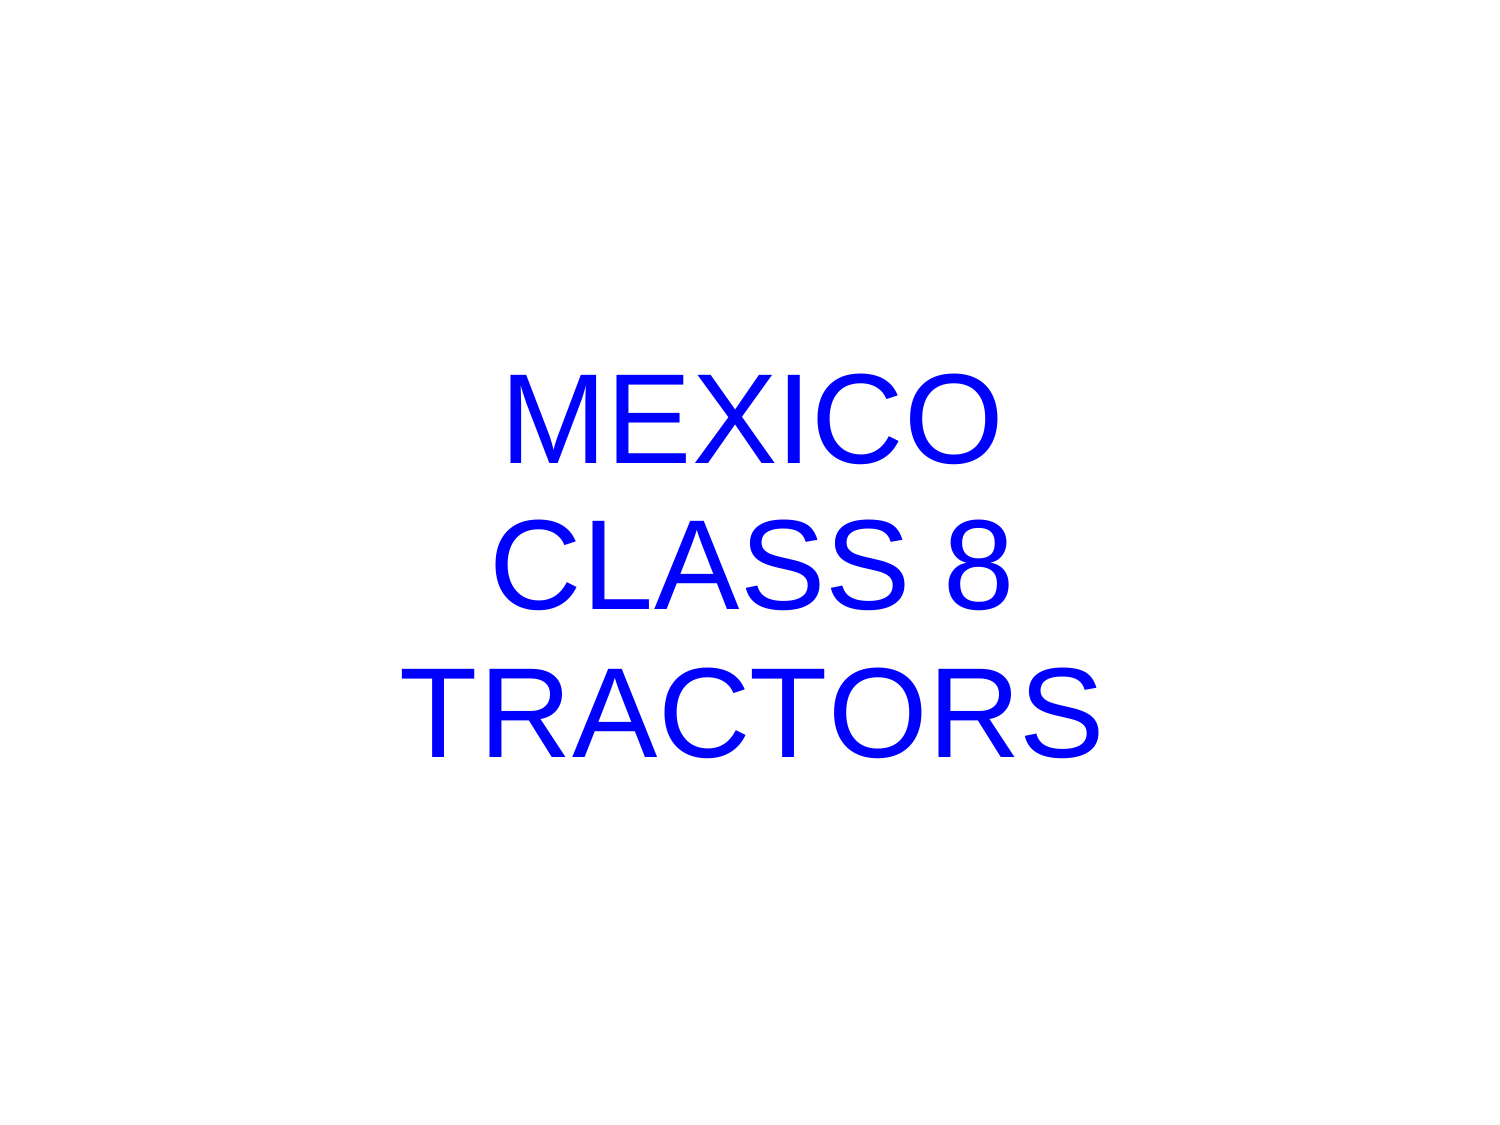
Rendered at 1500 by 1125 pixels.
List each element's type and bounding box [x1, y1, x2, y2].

picture [74, 74, 1426, 1049]
